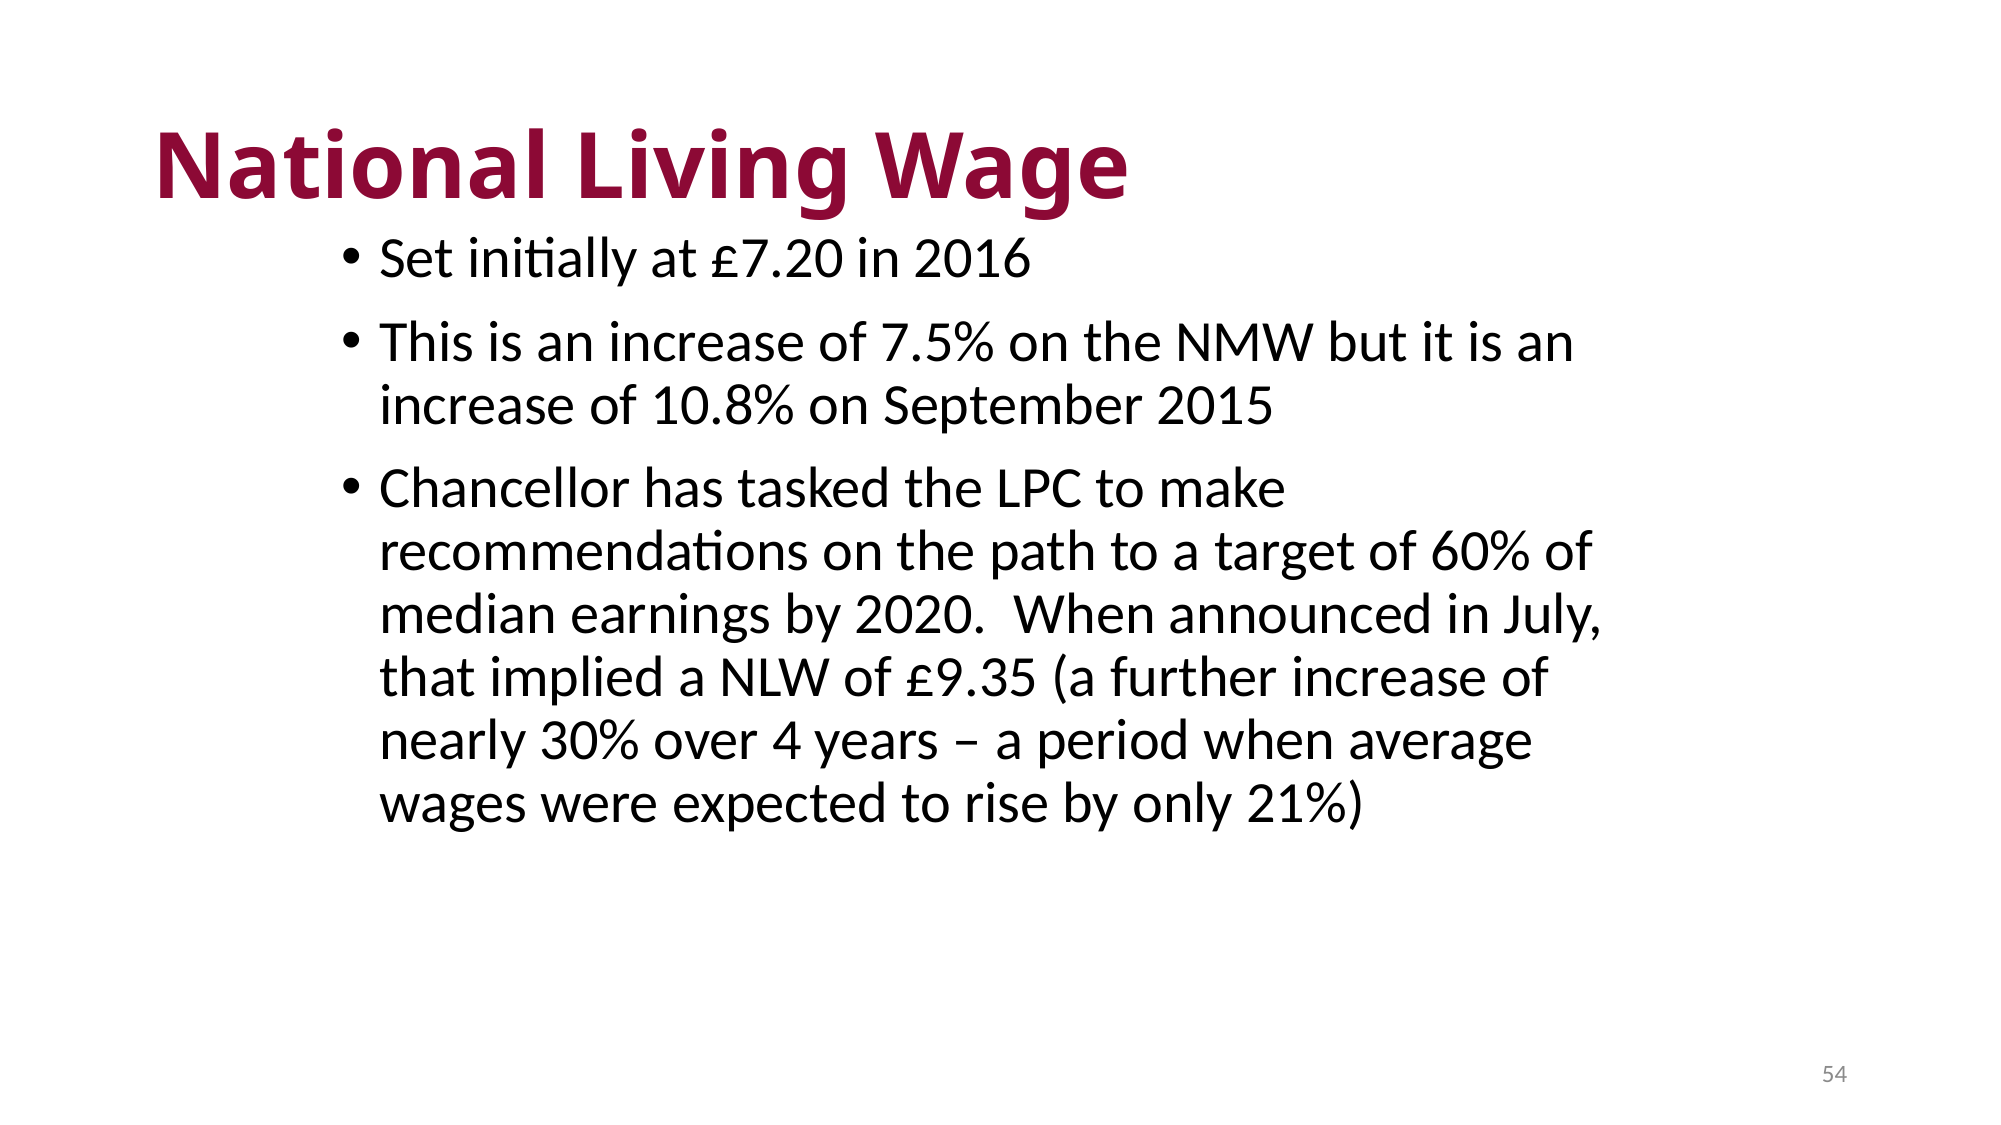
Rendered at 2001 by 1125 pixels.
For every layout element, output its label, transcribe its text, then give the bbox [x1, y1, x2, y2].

list Set initially at £7.20 in 2016 This is an increase of 7.5% on the NMW but it is an increase of 10.8% on September 2015 Chancellor has tasked the LPC to make recommendations on the path to a target of 60% of median earnings by 2020. When announced in July, that implied a NLW of £9.35 (a further increase of nearly 30% over 4 years – a period when average wages were expected to rise by only 21%) [326, 219, 1677, 1059]
slide_number 54 [1412, 1042, 1863, 1103]
title National Living Wage [137, 59, 1863, 278]
